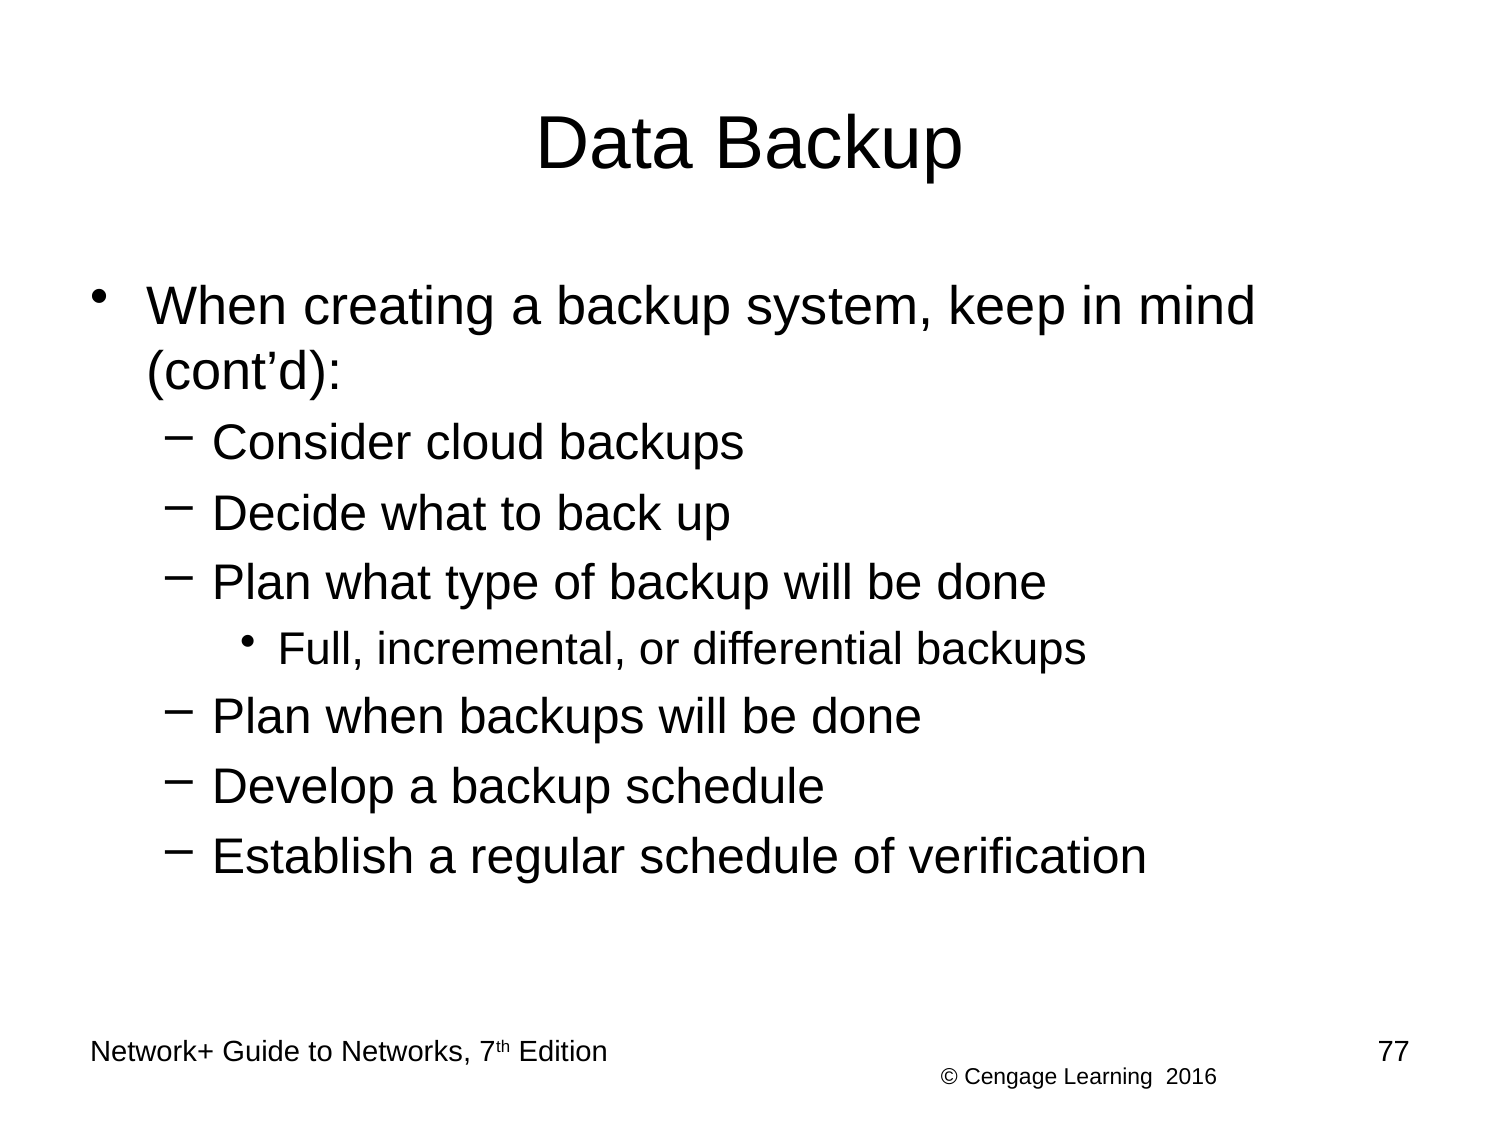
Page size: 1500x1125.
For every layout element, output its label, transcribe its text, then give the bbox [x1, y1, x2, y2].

slide_number 77 [1312, 1024, 1426, 1103]
title Data Backup [75, 45, 1425, 233]
list When creating a backup system, keep in mind (cont’d): Consider cloud backups Decide what to back up Plan what type of backup will be done Full, incremental, or differential backups Plan when backups will be done Develop a backup schedule Establish a regular schedule of verification [75, 262, 1425, 1005]
footer Network+ Guide to Networks, 7th Edition [74, 1024, 713, 1103]
